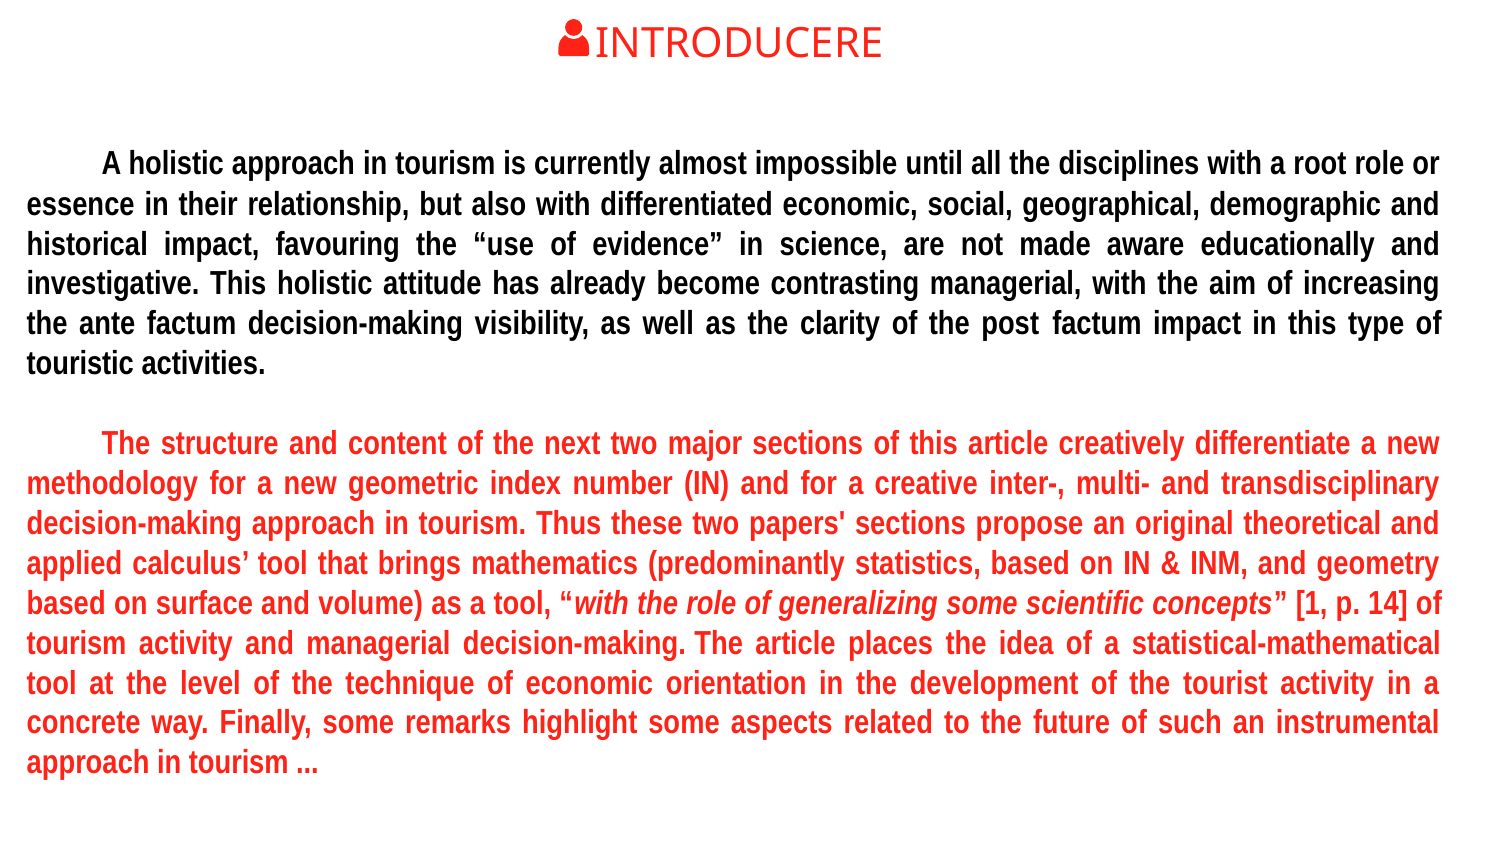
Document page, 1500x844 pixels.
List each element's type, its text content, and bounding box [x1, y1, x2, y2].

text_box A holistic approach in tourism is currently almost impossible until all the disciplines with a root role or essence in their relationship, but also with differentiated economic, social, geographical, demographic and historical impact, favouring the “use of evidence” in science, are not made aware educationally and investigative. This holistic attitude has already become contrasting managerial, with the aim of increasing the ante factum decision-making visibility, as well as the clarity of the post factum impact in this type of touristic activities. The structure and content of the next two major sections of this article creatively differentiate a new methodology for a new geometric index number (IN) and for a creative inter-, multi- and transdisciplinary decision-making approach in tourism. Thus these two papers' sections propose an original theoretical and applied calculus’ tool that brings mathematics (predominantly statistics, based on IN & INM, and geometry based on surface and volume) as a tool, “with the role of generalizing some scientific concepts” [1, p. 14] of tourism activity and managerial decision-making. The article places the idea of a statistical-mathematical tool at the level of the technique of economic orientation in the development of the tourist activity in a concrete way. Finally, some remarks highlight some aspects related to the future of such an instrumental approach in tourism ... [11, 134, 1457, 788]
title INTRODUCERE [70, 3, 1421, 79]
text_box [558, 18, 590, 57]
